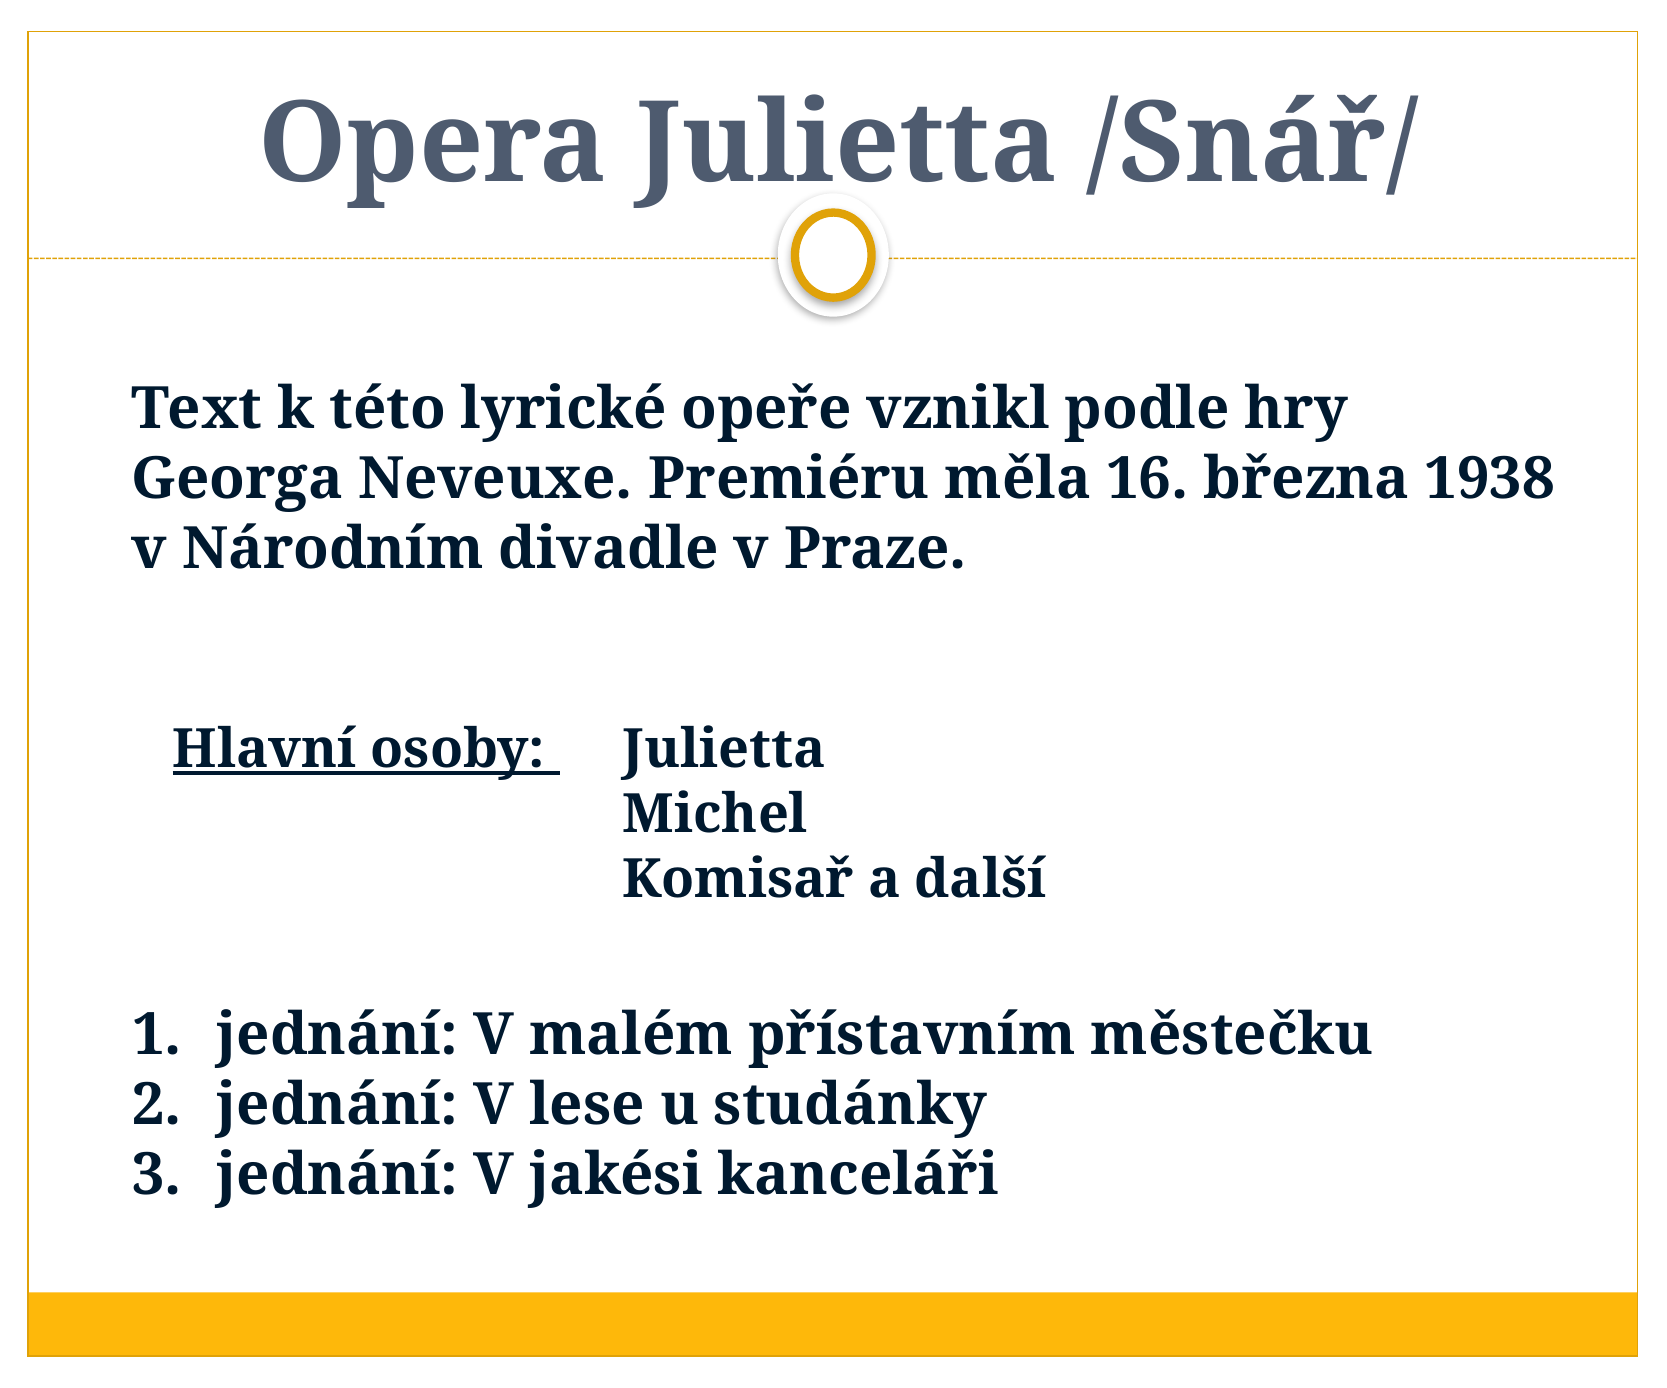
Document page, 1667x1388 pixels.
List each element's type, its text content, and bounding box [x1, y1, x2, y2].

text_box Text k této lyrické opeře vznikl podle hry Georga Neveuxe. Premiéru měla 16. března 1938 v Národním divadle v Praze. [116, 363, 1571, 588]
text_box Hlavní osoby: Julietta Michel Komisař a další [157, 705, 1063, 958]
title Opera Julietta /Snář/ [0, 44, 1667, 213]
text_box jednání: V malém přístavním městečku jednání: V lese u studánky jednání: V jakési kanceláři [117, 989, 1389, 1214]
